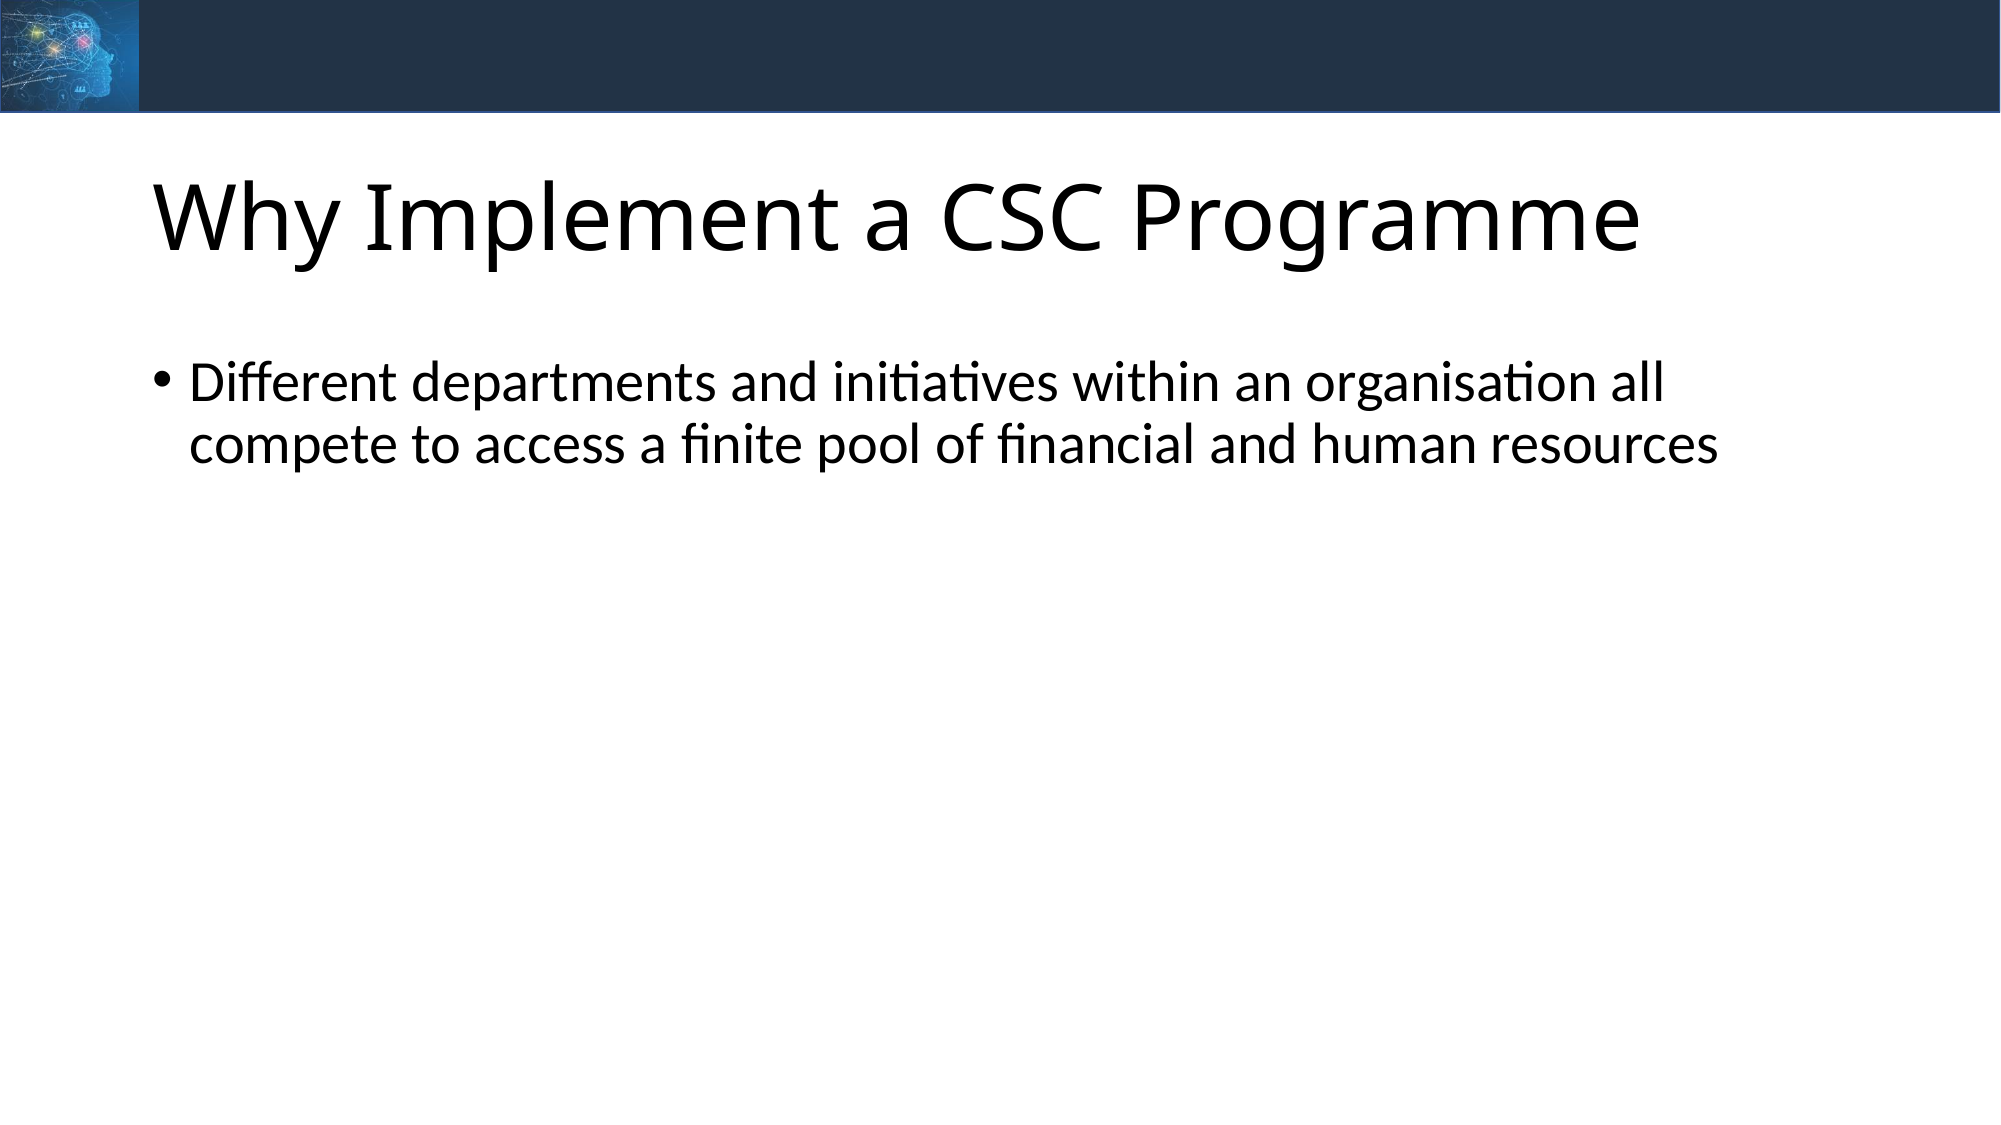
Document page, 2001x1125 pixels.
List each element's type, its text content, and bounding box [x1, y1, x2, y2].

list Different departments and initiatives within an organisation all compete to access a finite pool of financial and human resources [137, 343, 1863, 1057]
title Why Implement a CSC Programme [137, 111, 1863, 330]
picture [2, 0, 139, 111]
